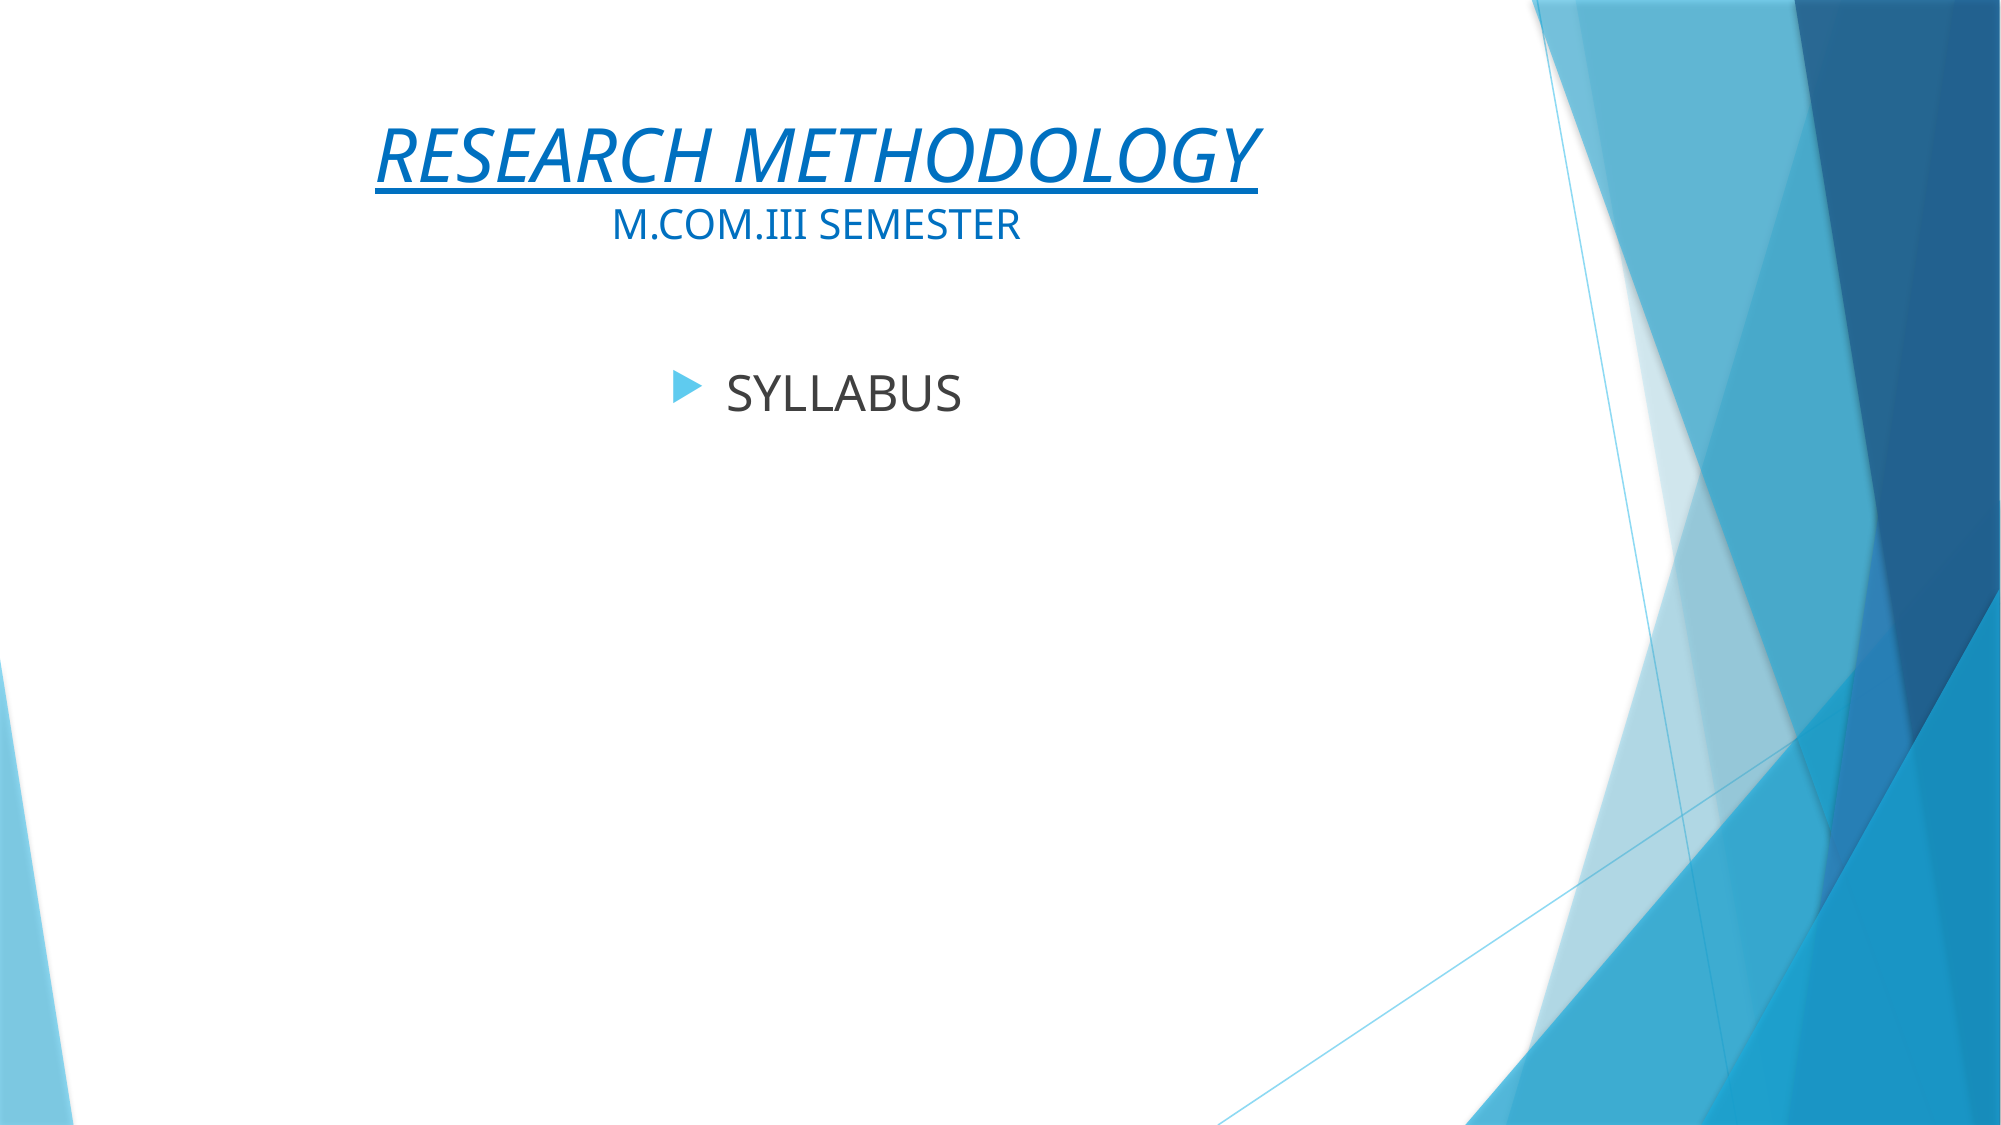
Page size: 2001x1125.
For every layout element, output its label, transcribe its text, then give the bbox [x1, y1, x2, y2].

list SYLLABUS [111, 354, 1522, 992]
title RESEARCH METHODOLOGY M.COM.III SEMESTER [111, 99, 1522, 317]
